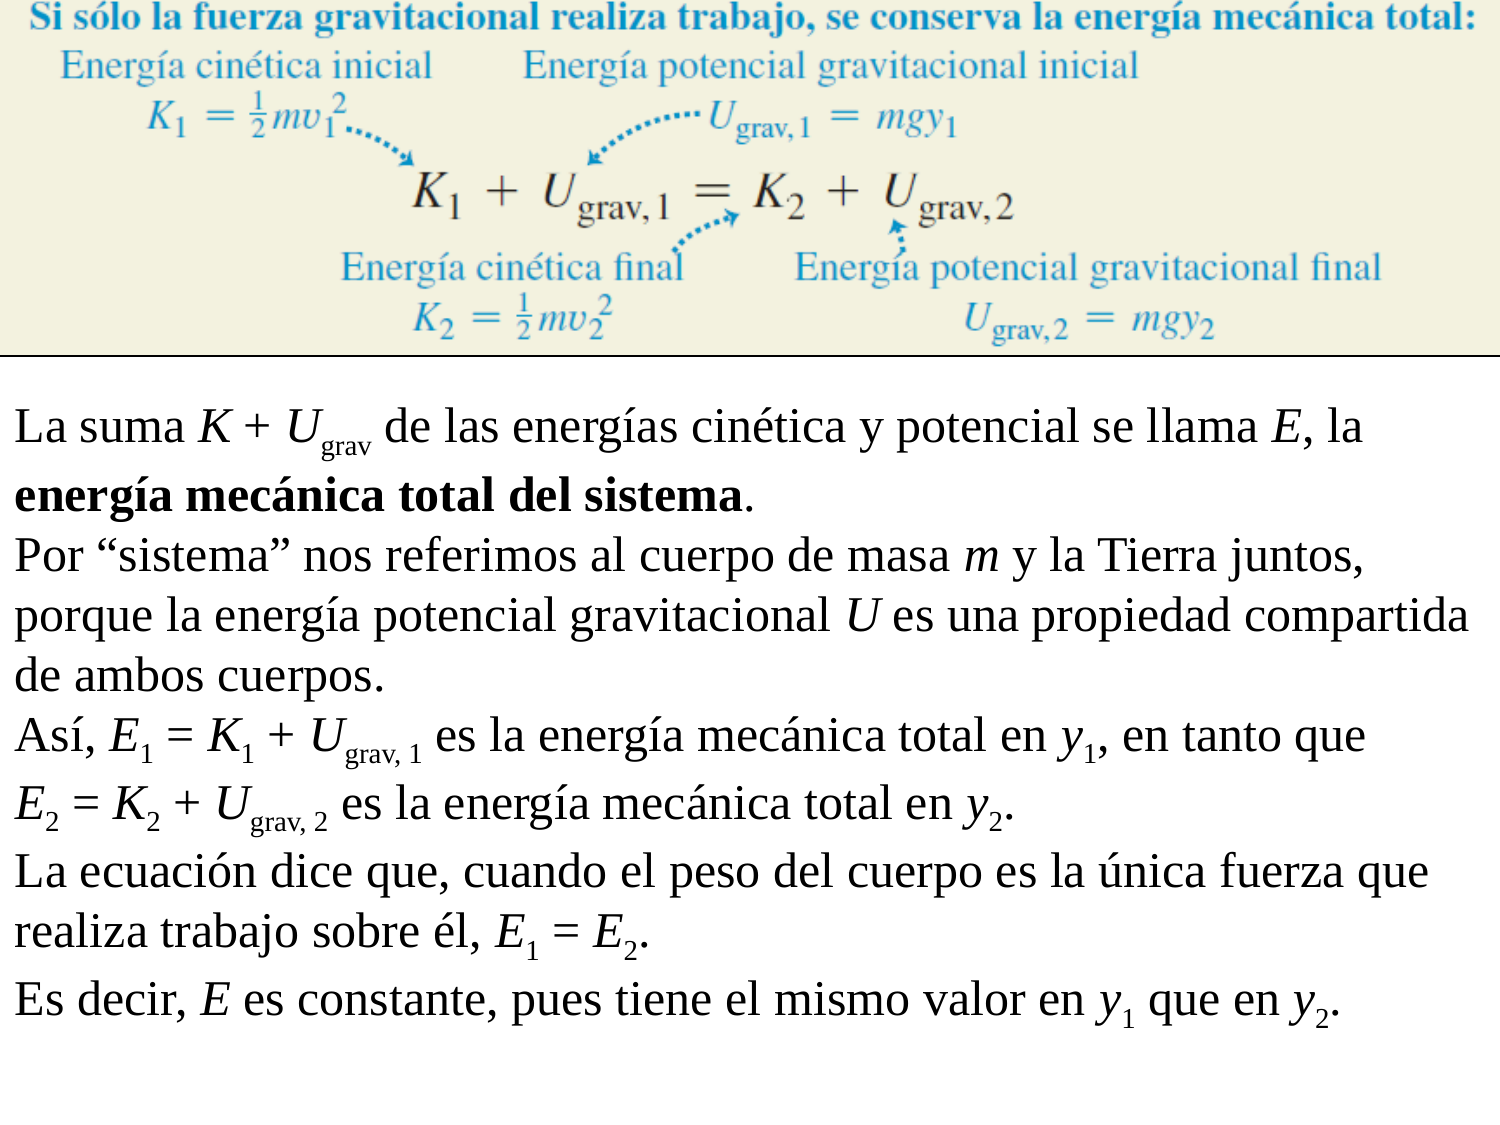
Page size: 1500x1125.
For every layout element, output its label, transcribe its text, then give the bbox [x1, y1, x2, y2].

picture [0, 0, 1500, 356]
text_box La suma K + Ugrav de las energías cinética y potencial se llama E, la energía mecánica total del sistema. Por “sistema” nos referimos al cuerpo de masa m y la Tierra juntos, porque la energía potencial gravitacional U es una propiedad compartida de ambos cuerpos. Así, E1 = K1 + Ugrav, 1 es la energía mecánica total en y1, en tanto que E2 = K2 + Ugrav, 2 es la energía mecánica total en y2. La ecuación dice que, cuando el peso del cuerpo es la única fuerza que realiza trabajo sobre él, E1 = E2. Es decir, E es constante, pues tiene el mismo valor en y1 que en y2. [0, 385, 1500, 1042]
